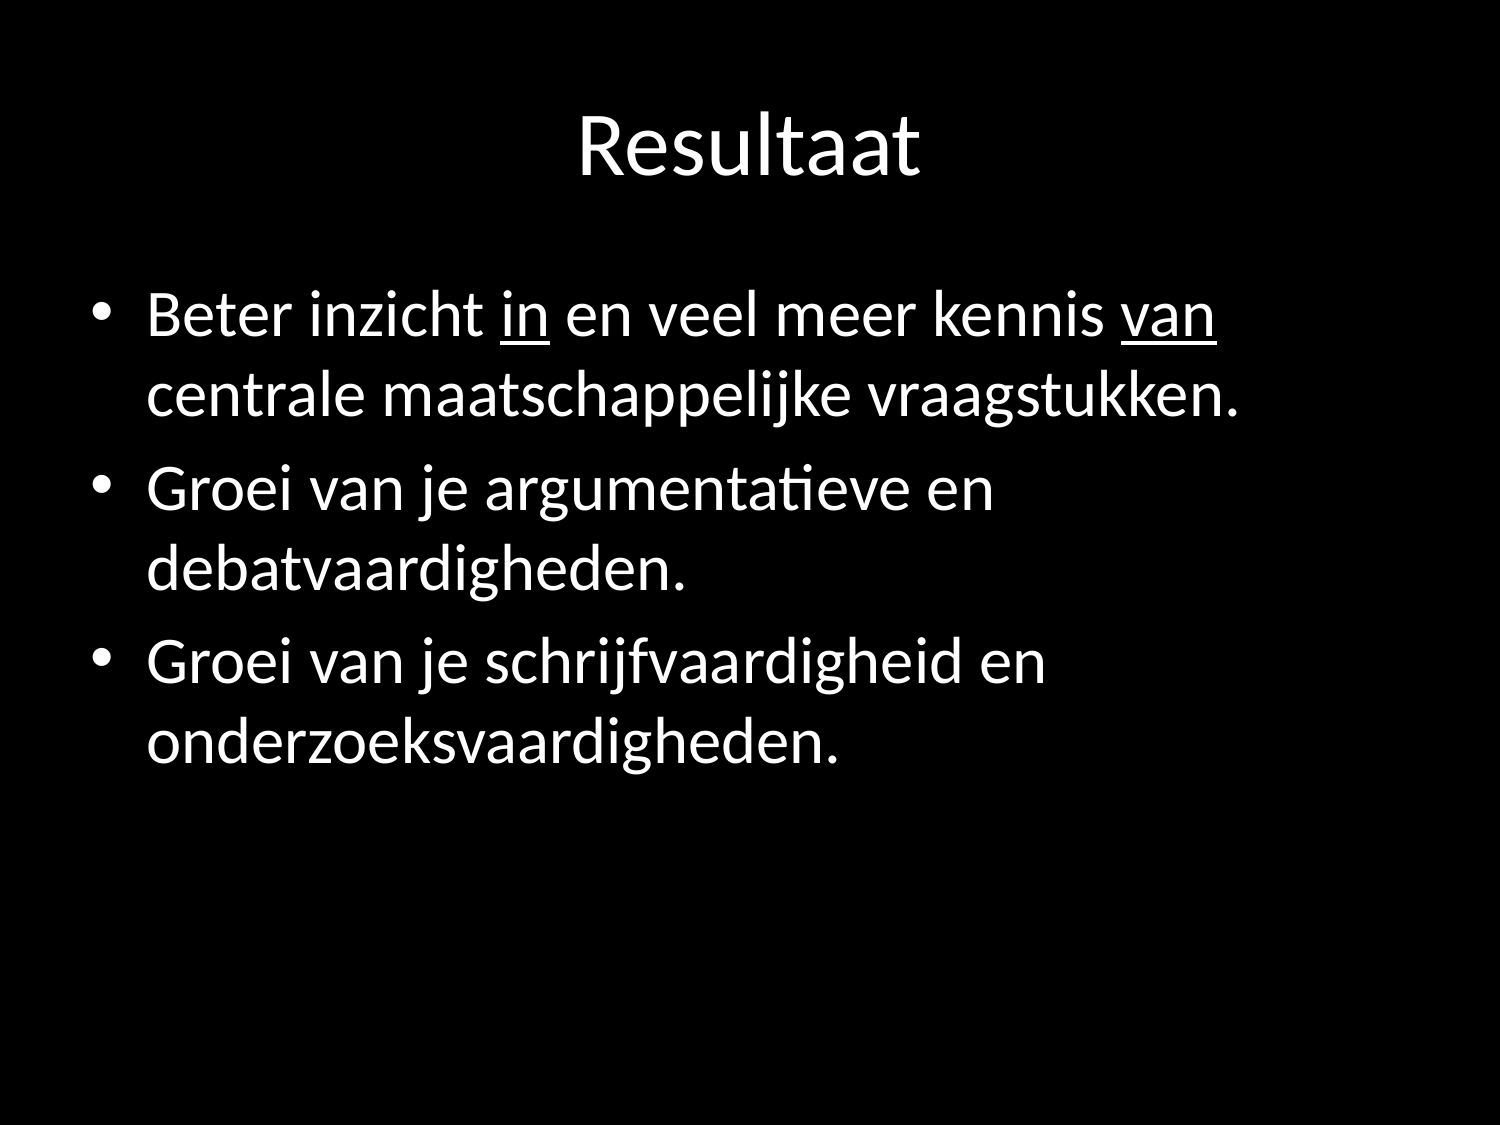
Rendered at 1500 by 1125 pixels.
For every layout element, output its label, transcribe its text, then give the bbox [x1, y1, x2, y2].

title Resultaat [75, 45, 1425, 233]
list Beter inzicht in en veel meer kennis van centrale maatschappelijke vraagstukken. Groei van je argumentatieve en debatvaardigheden. Groei van je schrijfvaardigheid en onderzoeksvaardigheden. [75, 262, 1425, 1005]
